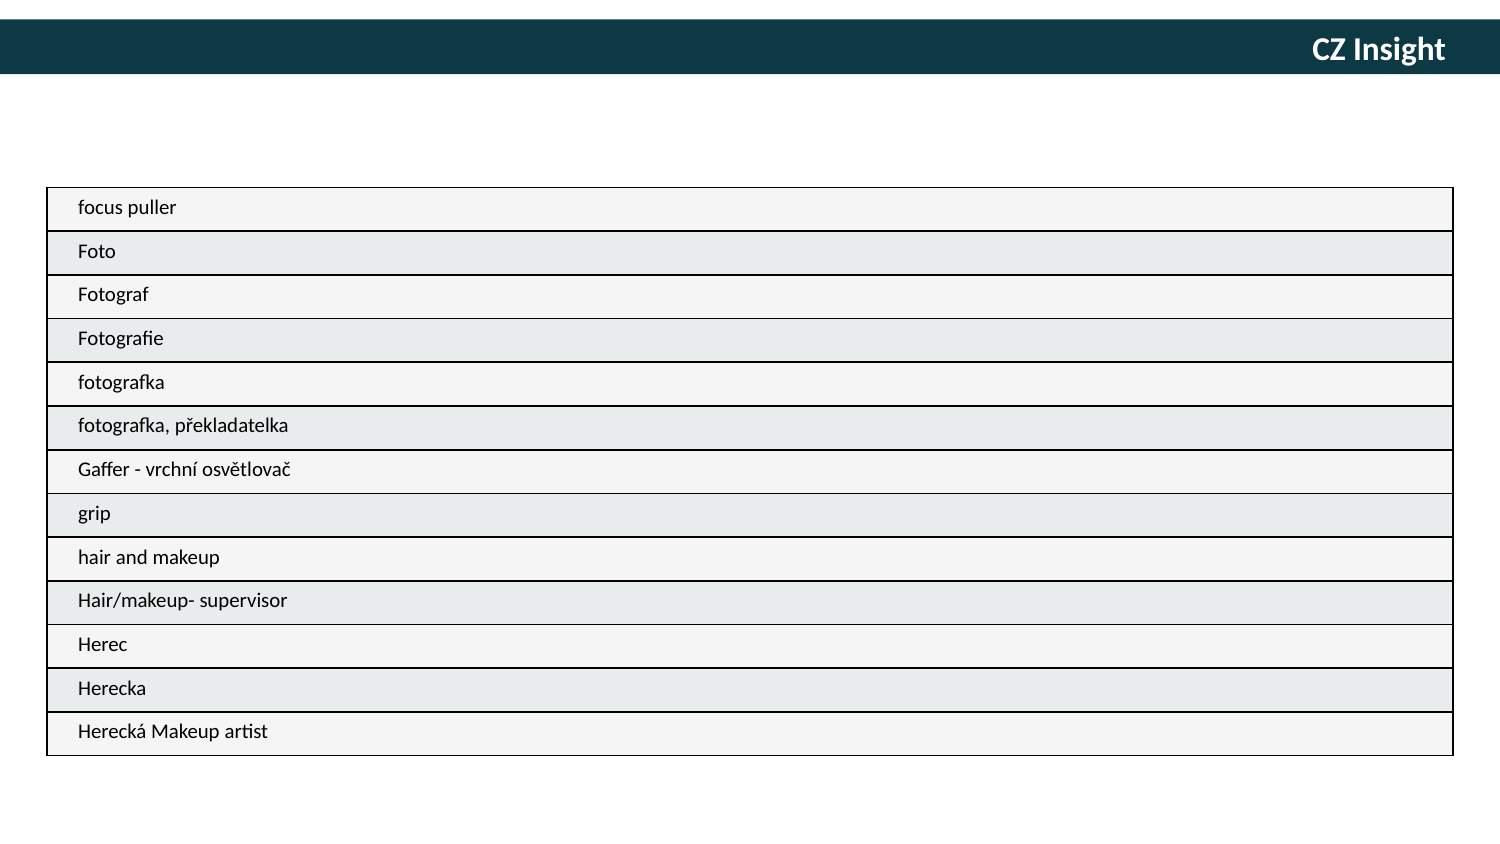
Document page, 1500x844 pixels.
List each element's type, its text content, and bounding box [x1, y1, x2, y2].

table_cell Foto [48, 232, 1452, 274]
table_cell Herec [48, 625, 1452, 667]
table_cell Fotografie [48, 319, 1452, 361]
table_cell grip [48, 494, 1452, 536]
table_cell hair and makeup [48, 538, 1452, 580]
table_header focus puller [48, 188, 1452, 230]
table_cell Gaffer - vrchní osvětlovač [48, 451, 1452, 493]
table_cell Hair/makeup- supervisor [48, 582, 1452, 624]
table_cell fotografka [48, 363, 1452, 405]
table_cell fotografka, překladatelka [48, 407, 1452, 449]
table_cell Herecka [48, 669, 1452, 711]
table_cell Fotograf [48, 276, 1452, 318]
table_cell Herecká Makeup artist [48, 713, 1452, 755]
